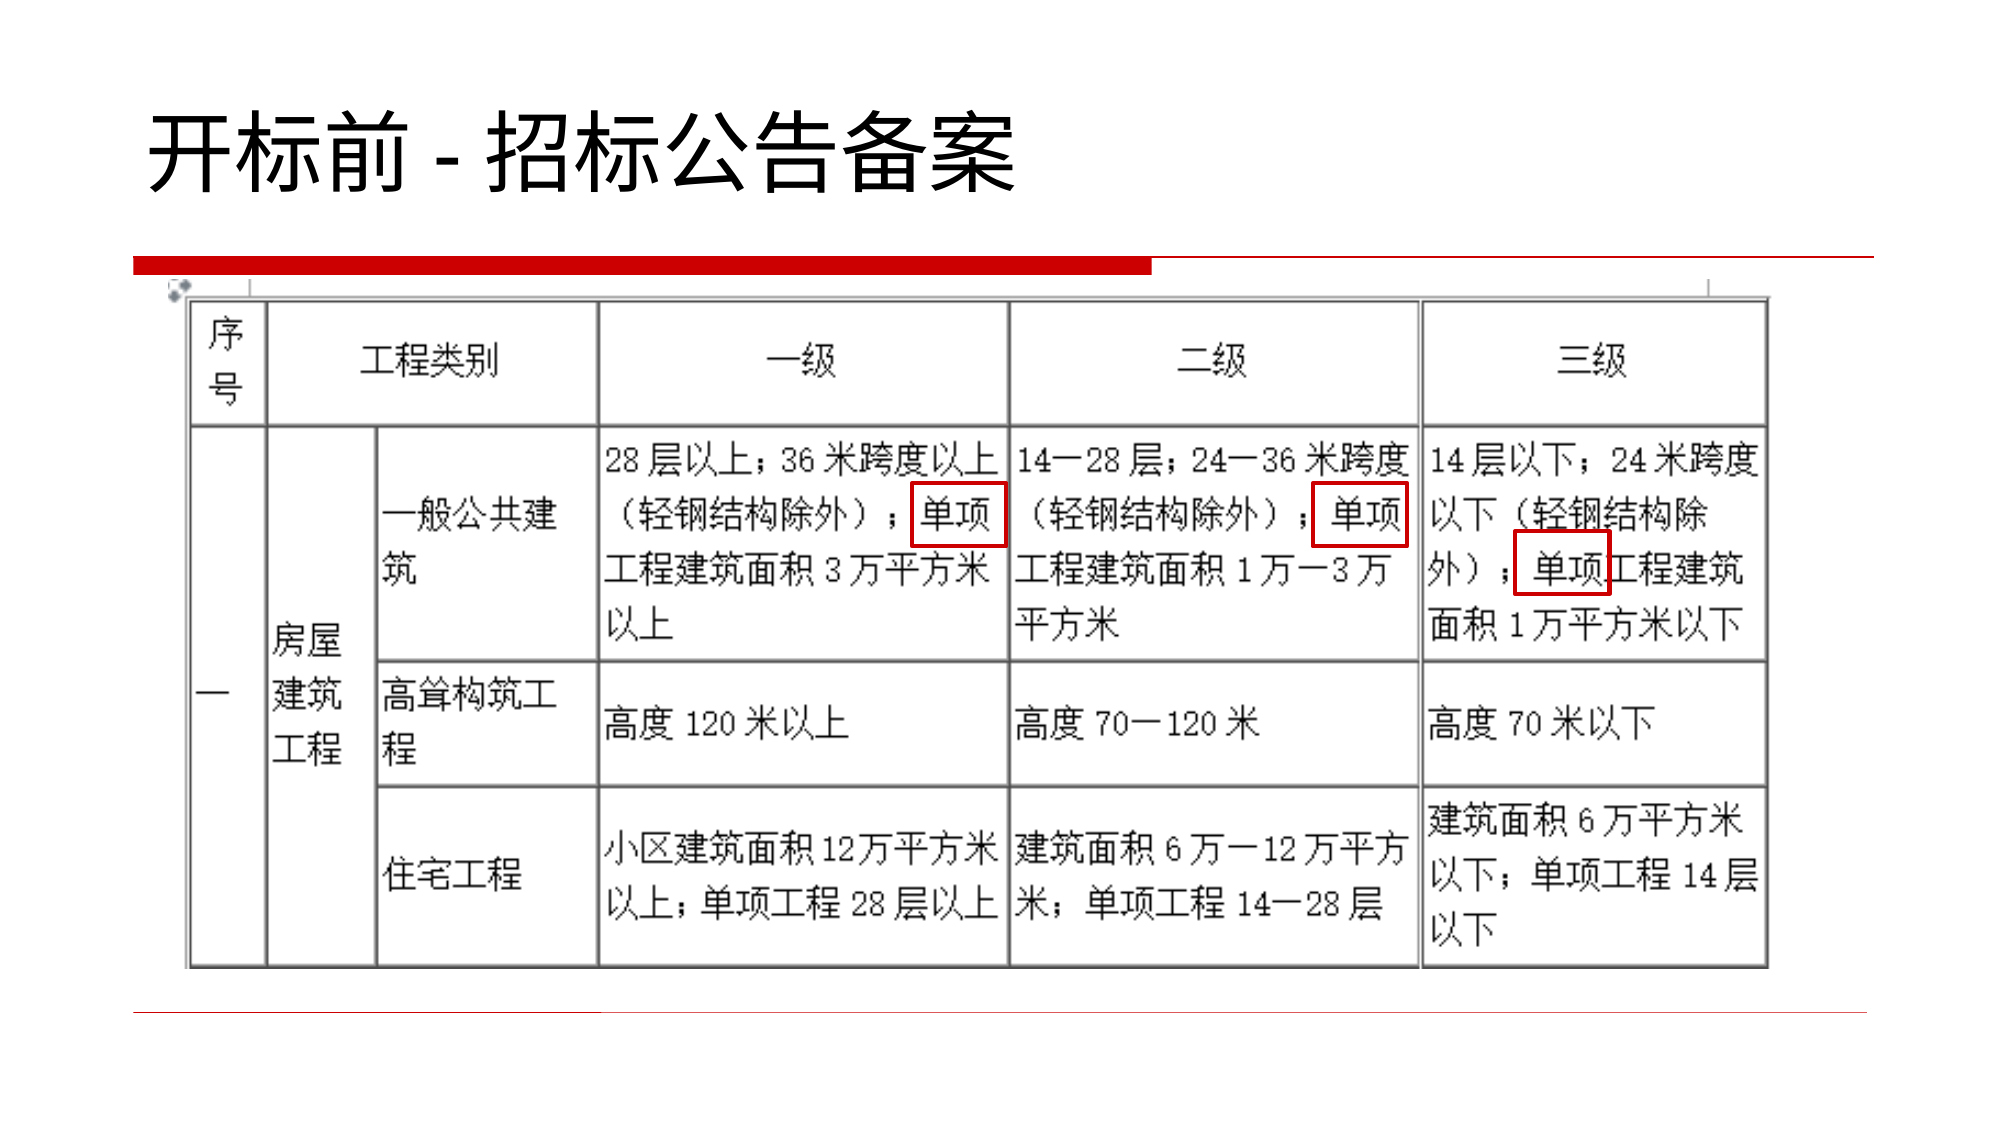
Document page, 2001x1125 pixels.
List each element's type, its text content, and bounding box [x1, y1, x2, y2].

picture [168, 279, 1776, 970]
title 开标前-招标公告备案 [125, 50, 1876, 250]
